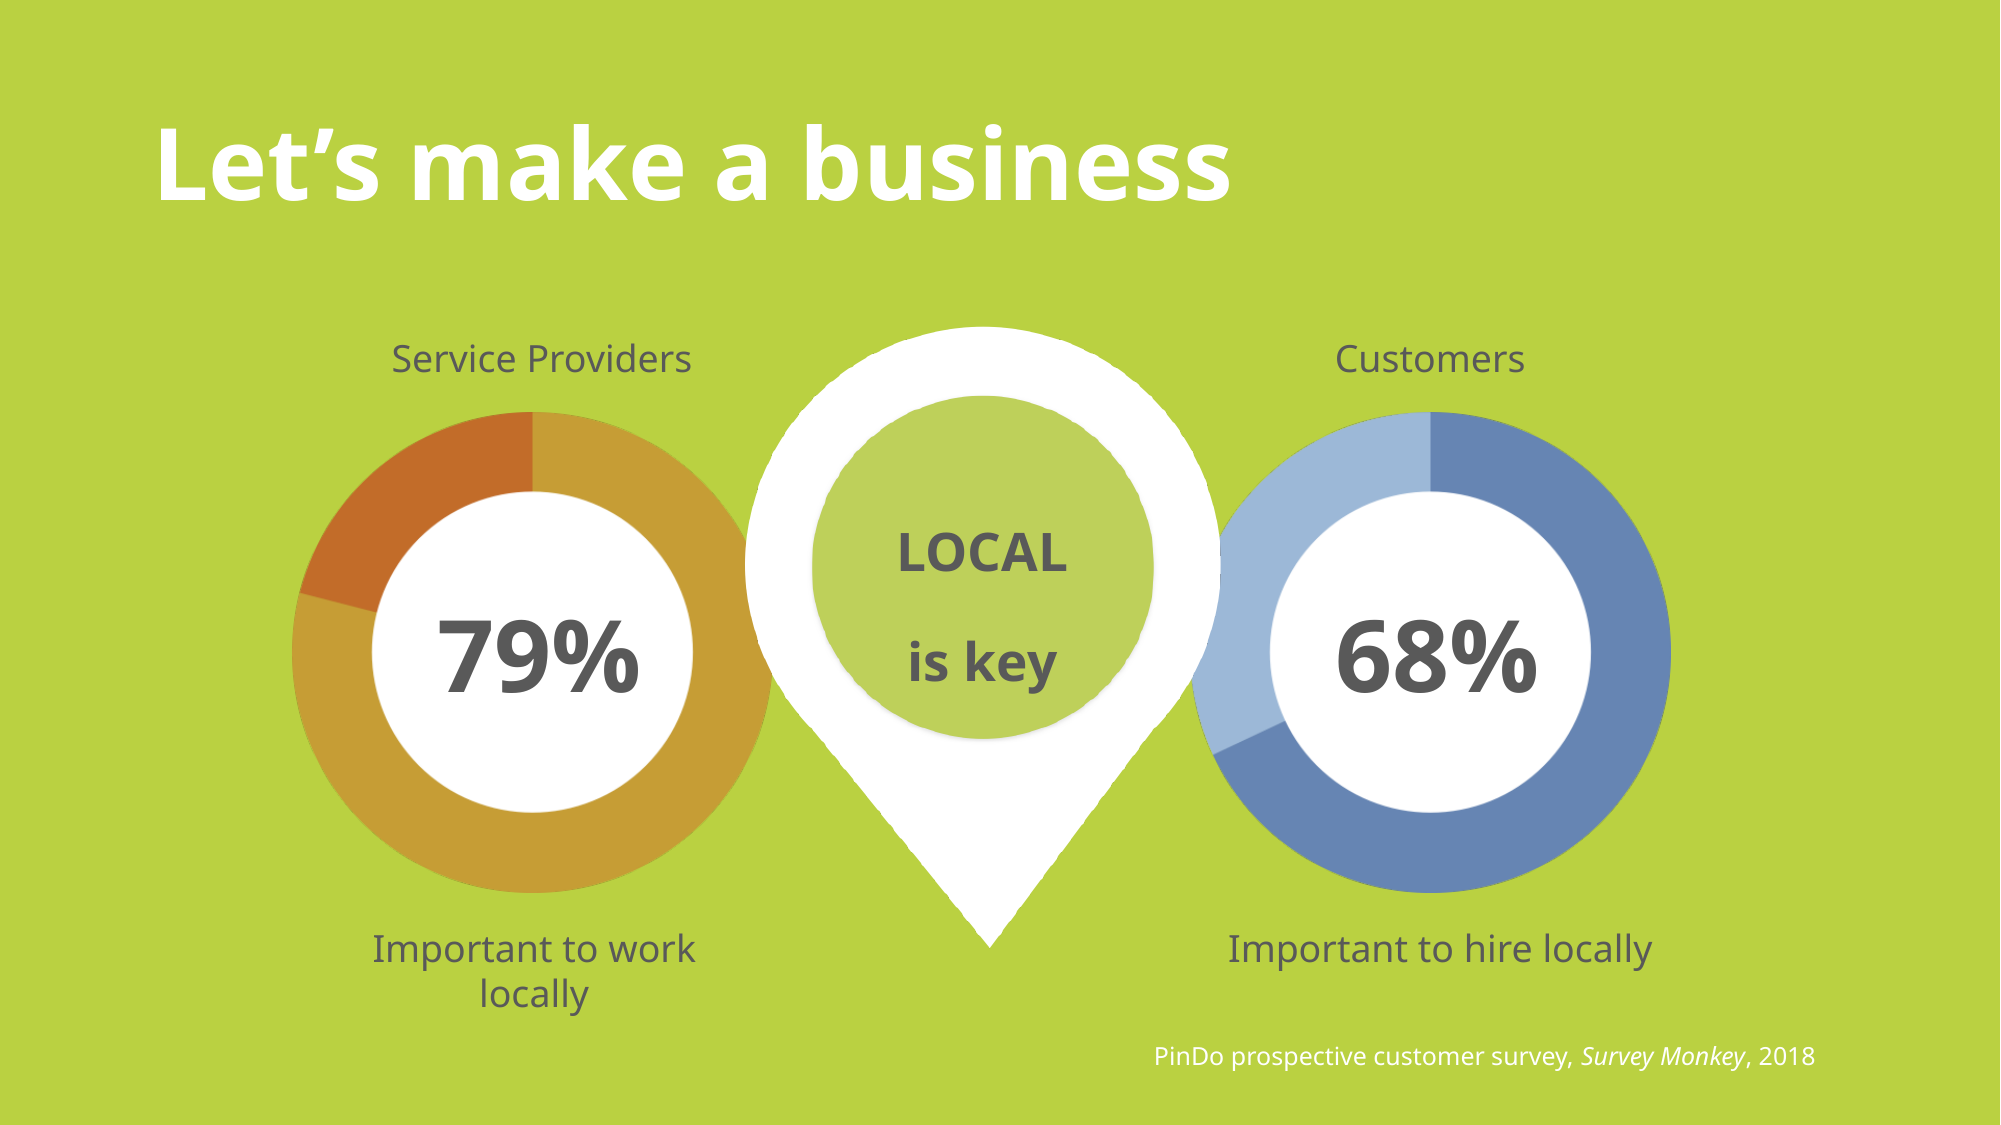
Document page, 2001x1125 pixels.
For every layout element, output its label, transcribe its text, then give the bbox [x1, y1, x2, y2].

text_box Customers [1252, 327, 1609, 388]
text_box Important to hire locally [1210, 918, 1671, 978]
title Let’s make a business [137, 59, 1863, 278]
text_box Service Providers [364, 327, 721, 388]
picture [291, 326, 1671, 949]
text_box PinDo prospective customer survey, Survey Monkey, 2018 [1139, 1032, 2000, 1078]
text_box Important to work locally [304, 918, 765, 1023]
